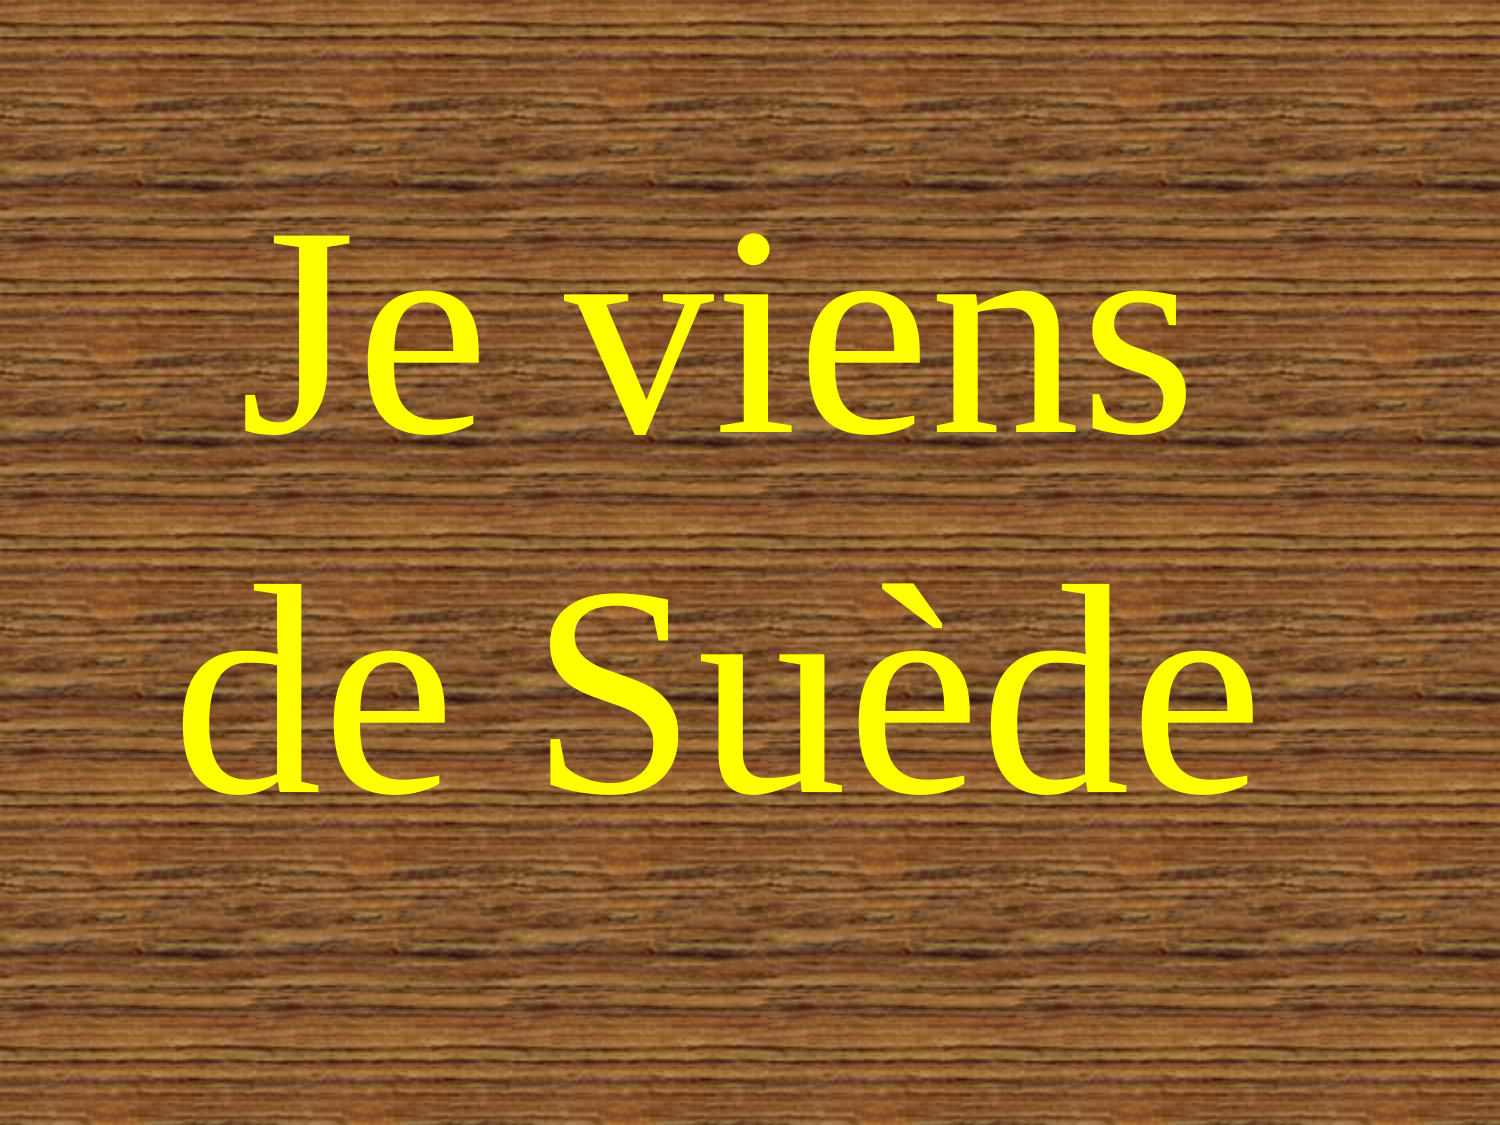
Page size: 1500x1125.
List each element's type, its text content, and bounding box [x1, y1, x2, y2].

text_box Je viens de Suède [74, 124, 1363, 860]
picture [0, 0, 1500, 1125]
text_box [112, 99, 1413, 336]
